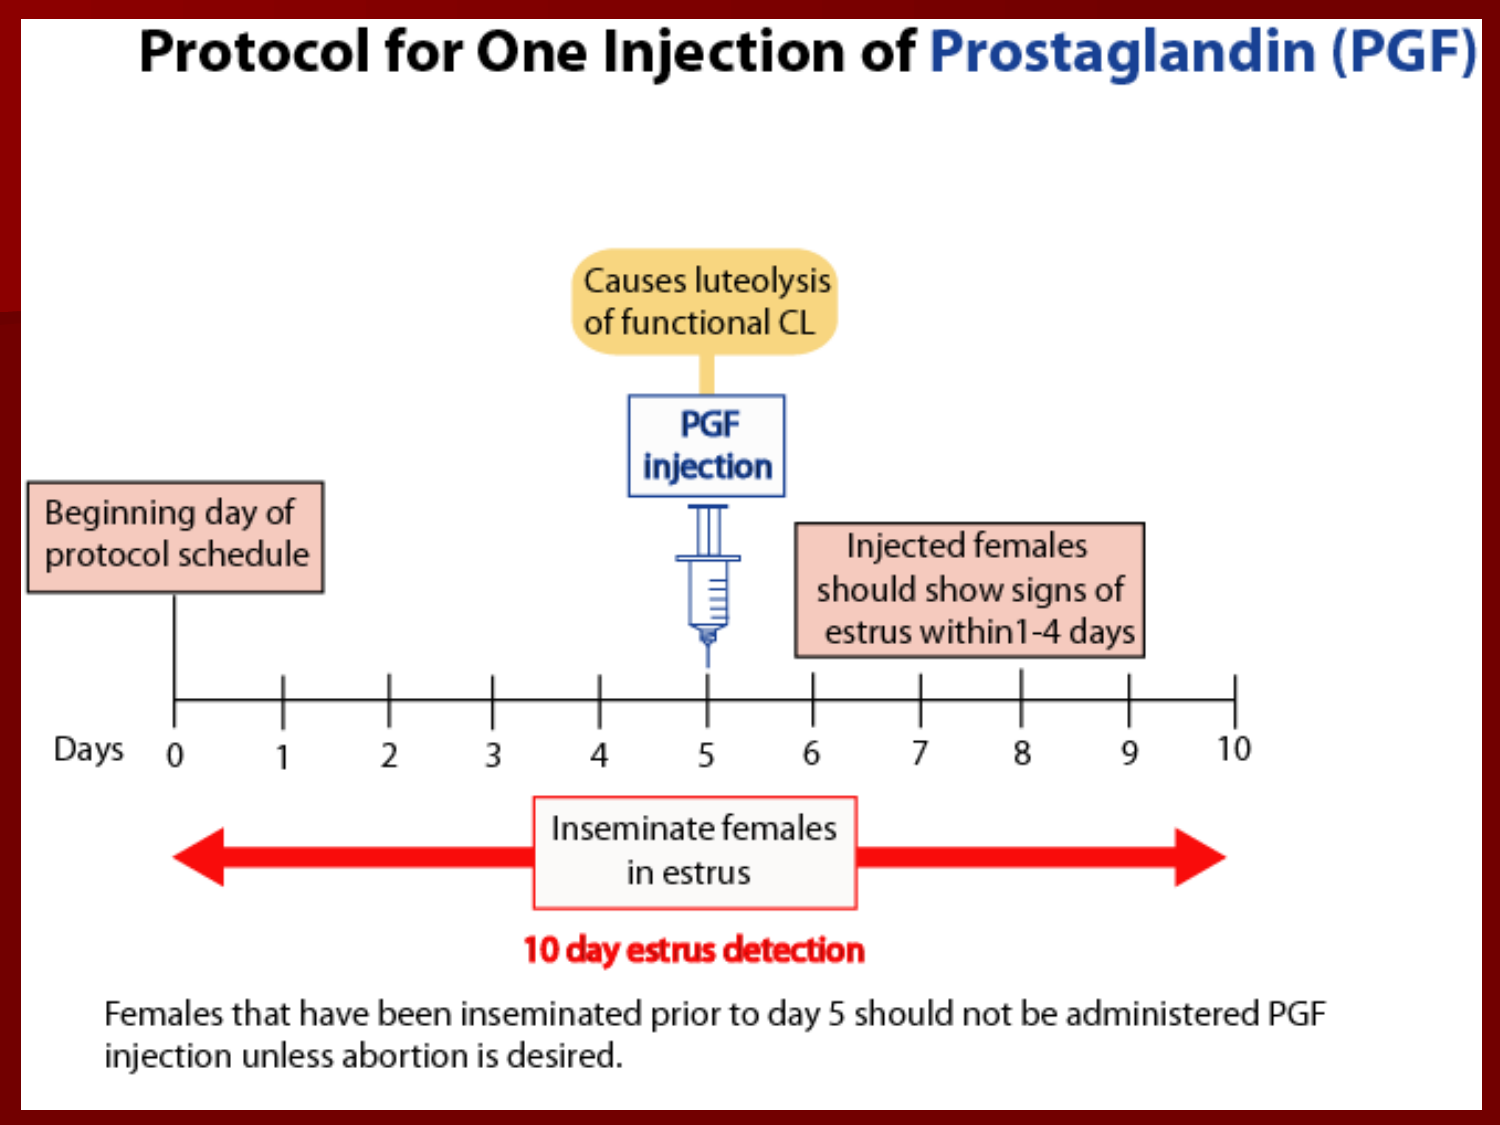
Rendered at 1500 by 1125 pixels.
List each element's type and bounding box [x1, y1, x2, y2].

list [17, 18, 1483, 1110]
